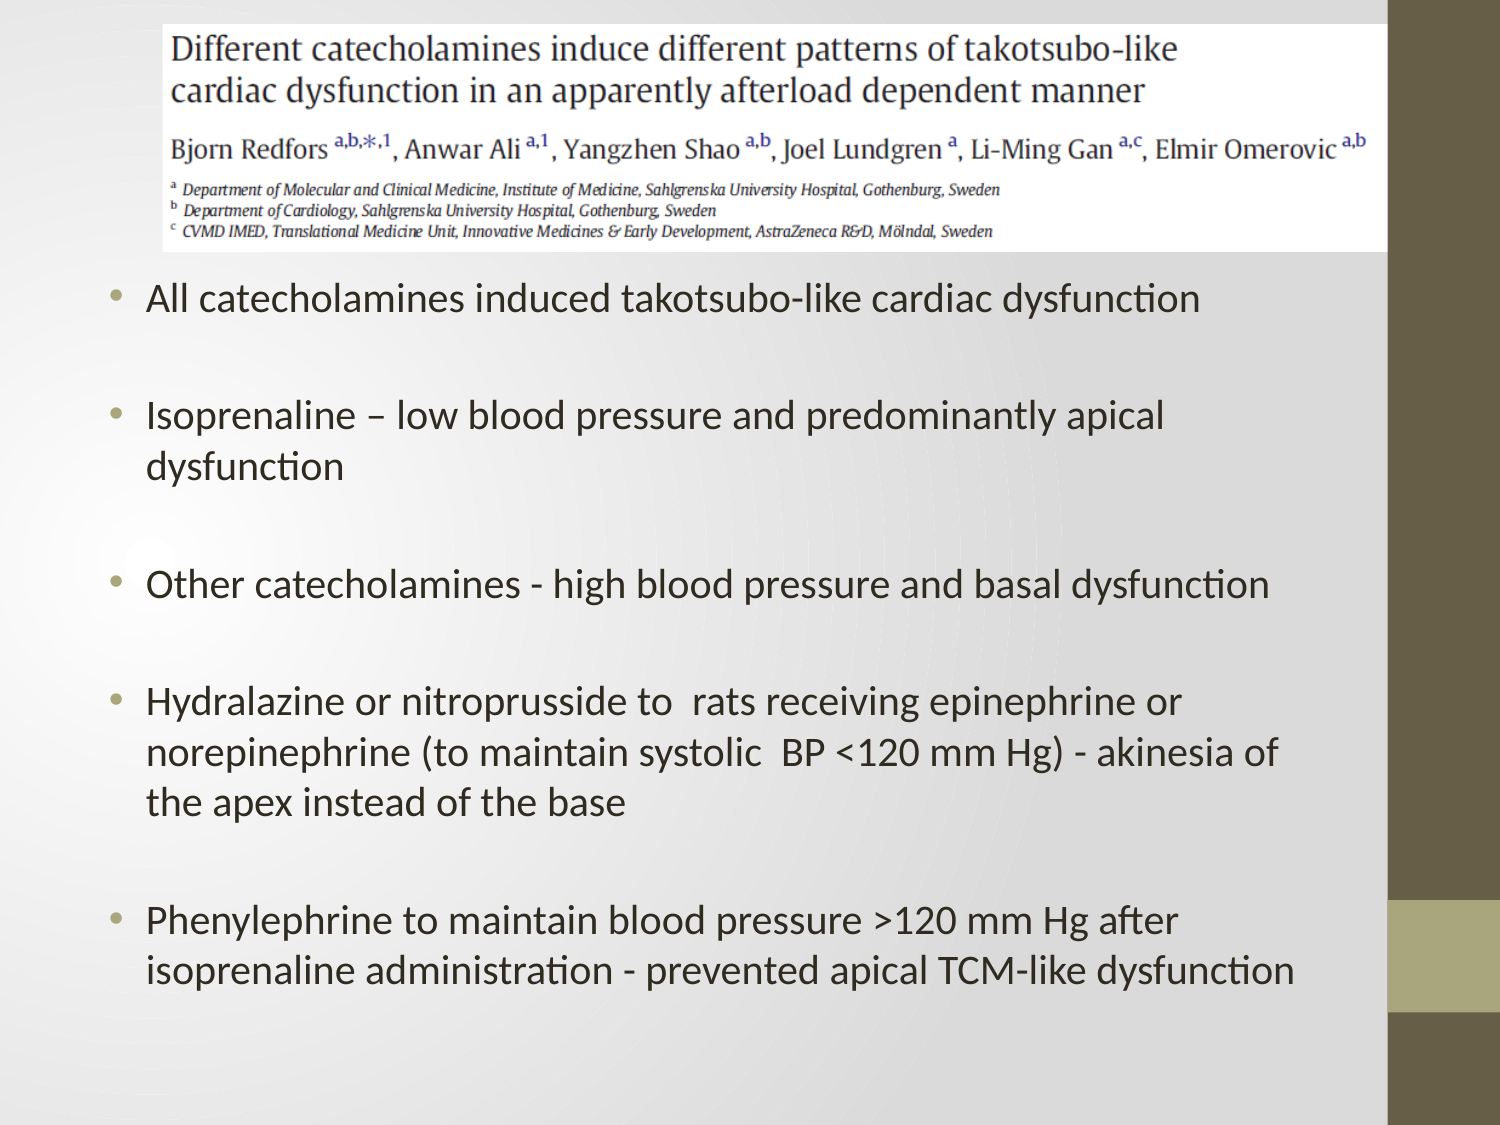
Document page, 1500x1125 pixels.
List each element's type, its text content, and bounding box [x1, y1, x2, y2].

picture [161, 24, 1388, 253]
list All catecholamines induced takotsubo-like cardiac dysfunction Isoprenaline – low blood pressure and predominantly apical dysfunction Other catecholamines - high blood pressure and basal dysfunction Hydralazine or nitroprusside to rats receiving epinephrine or norepinephrine (to maintain systolic BP <120 mm Hg) - akinesia of the apex instead of the base Phenylephrine to maintain blood pressure >120 mm Hg after isoprenaline administration - prevented apical TCM-like dysfunction [75, 262, 1325, 1050]
